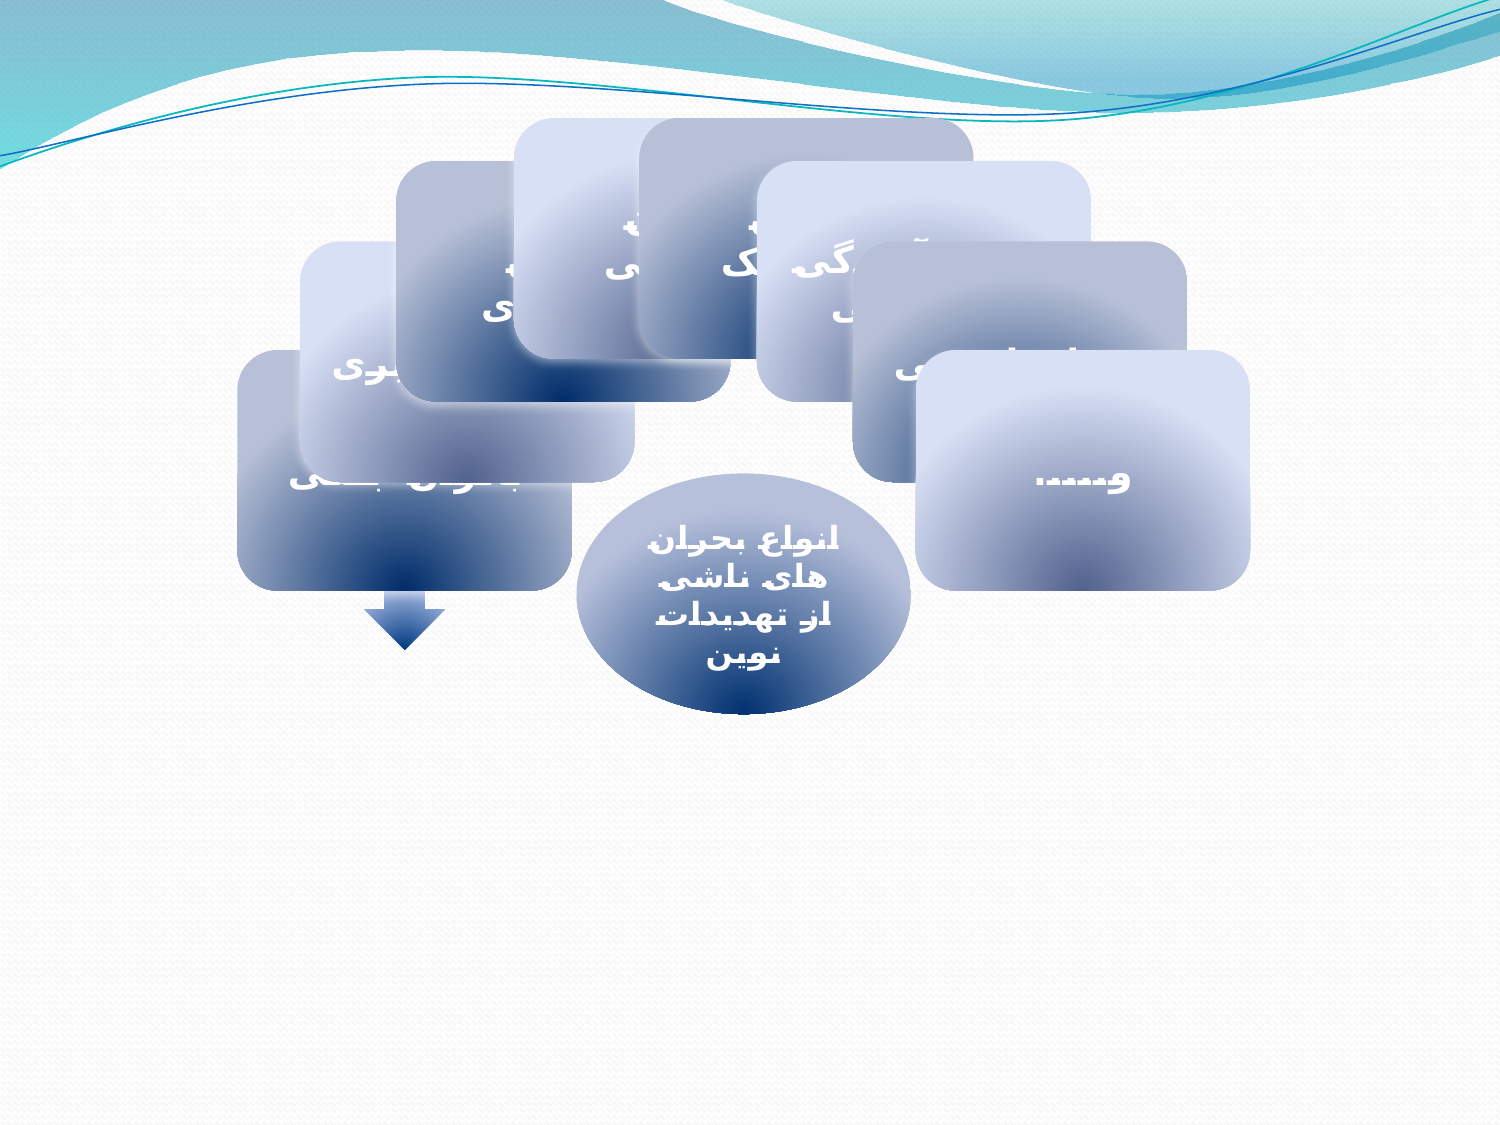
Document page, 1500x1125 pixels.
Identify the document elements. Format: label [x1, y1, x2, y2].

list [74, 112, 1413, 1076]
